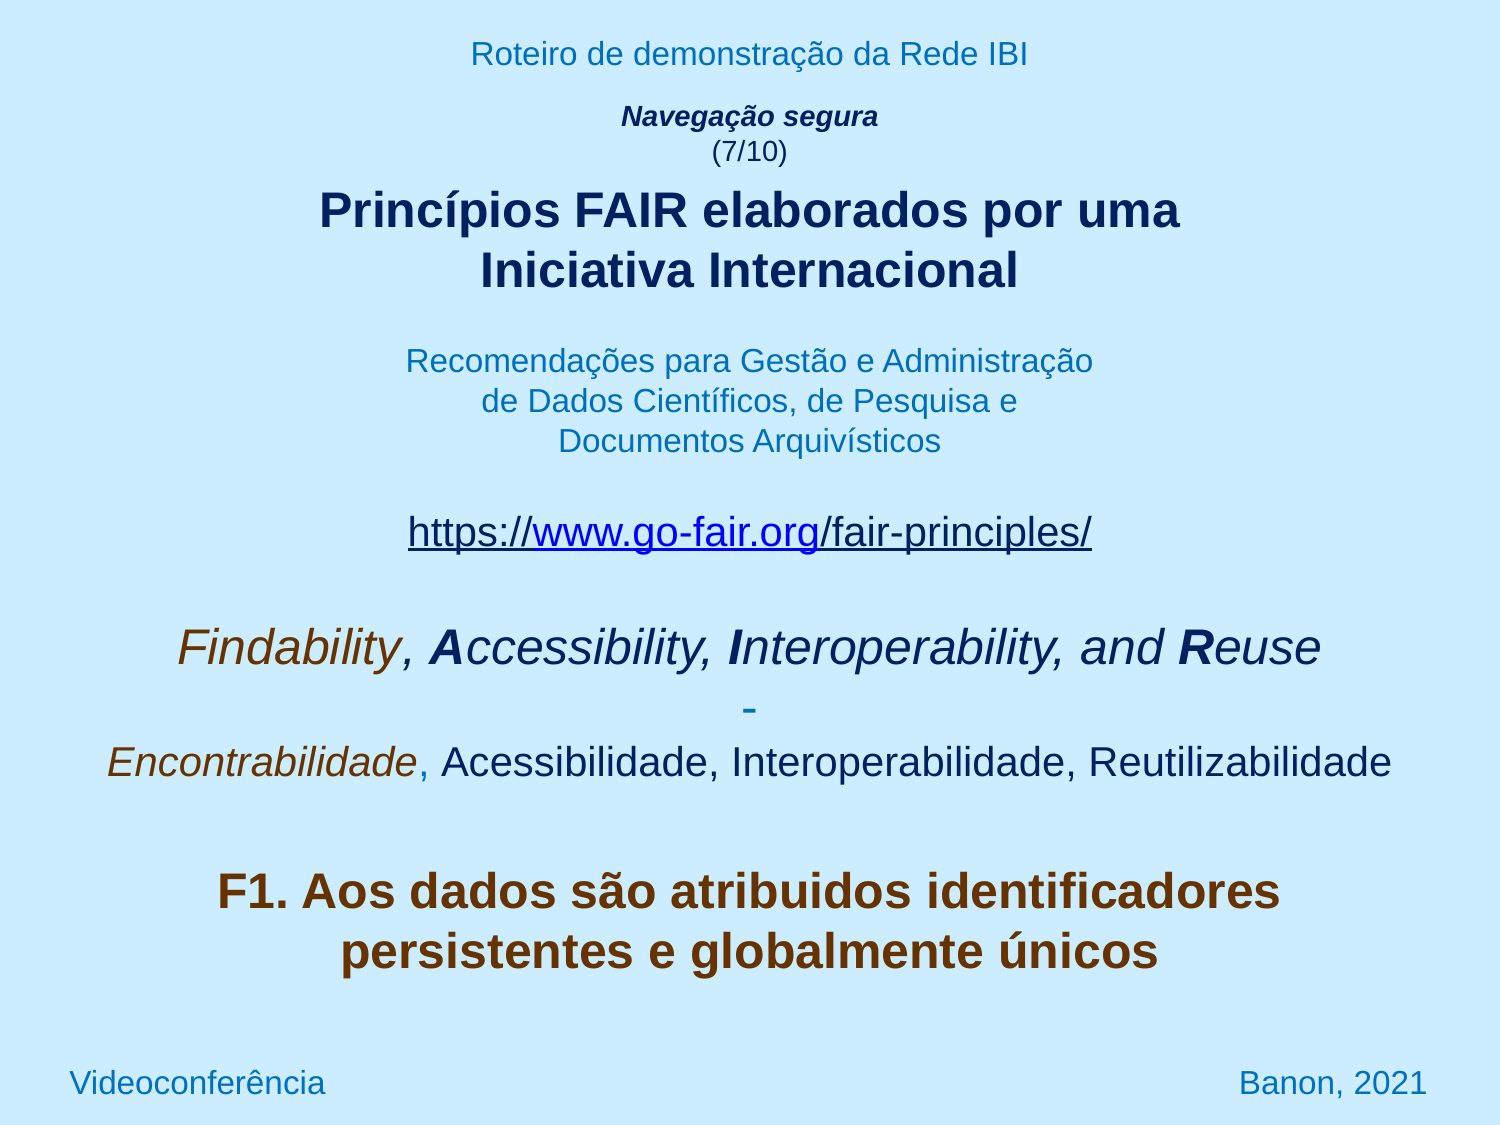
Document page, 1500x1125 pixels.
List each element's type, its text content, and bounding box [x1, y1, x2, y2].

text_box F1. Aos dados são atribuidos identificadores persistentes e globalmente únicos [189, 851, 1311, 987]
text_box Navegação segura (7/10) Princípios FAIR elaborados por uma Iniciativa Internacional [243, 89, 1256, 315]
text_box https://www.go-fair.org/fair-principles/ Findability, Accessibility, Interoperability, and Reuse - Encontrabilidade, Acessibilidade, Interoperabilidade, Reutilizabilidade [88, 497, 1412, 792]
text_box Videoconferência Banon, 2021 [0, 1049, 1500, 1113]
text_box Recomendações para Gestão e Administração de Dados Científicos, de Pesquisa e Documentos Arquivísticos [374, 331, 1125, 467]
text_box Roteiro de demonstração da Rede IBI [0, 24, 1500, 80]
